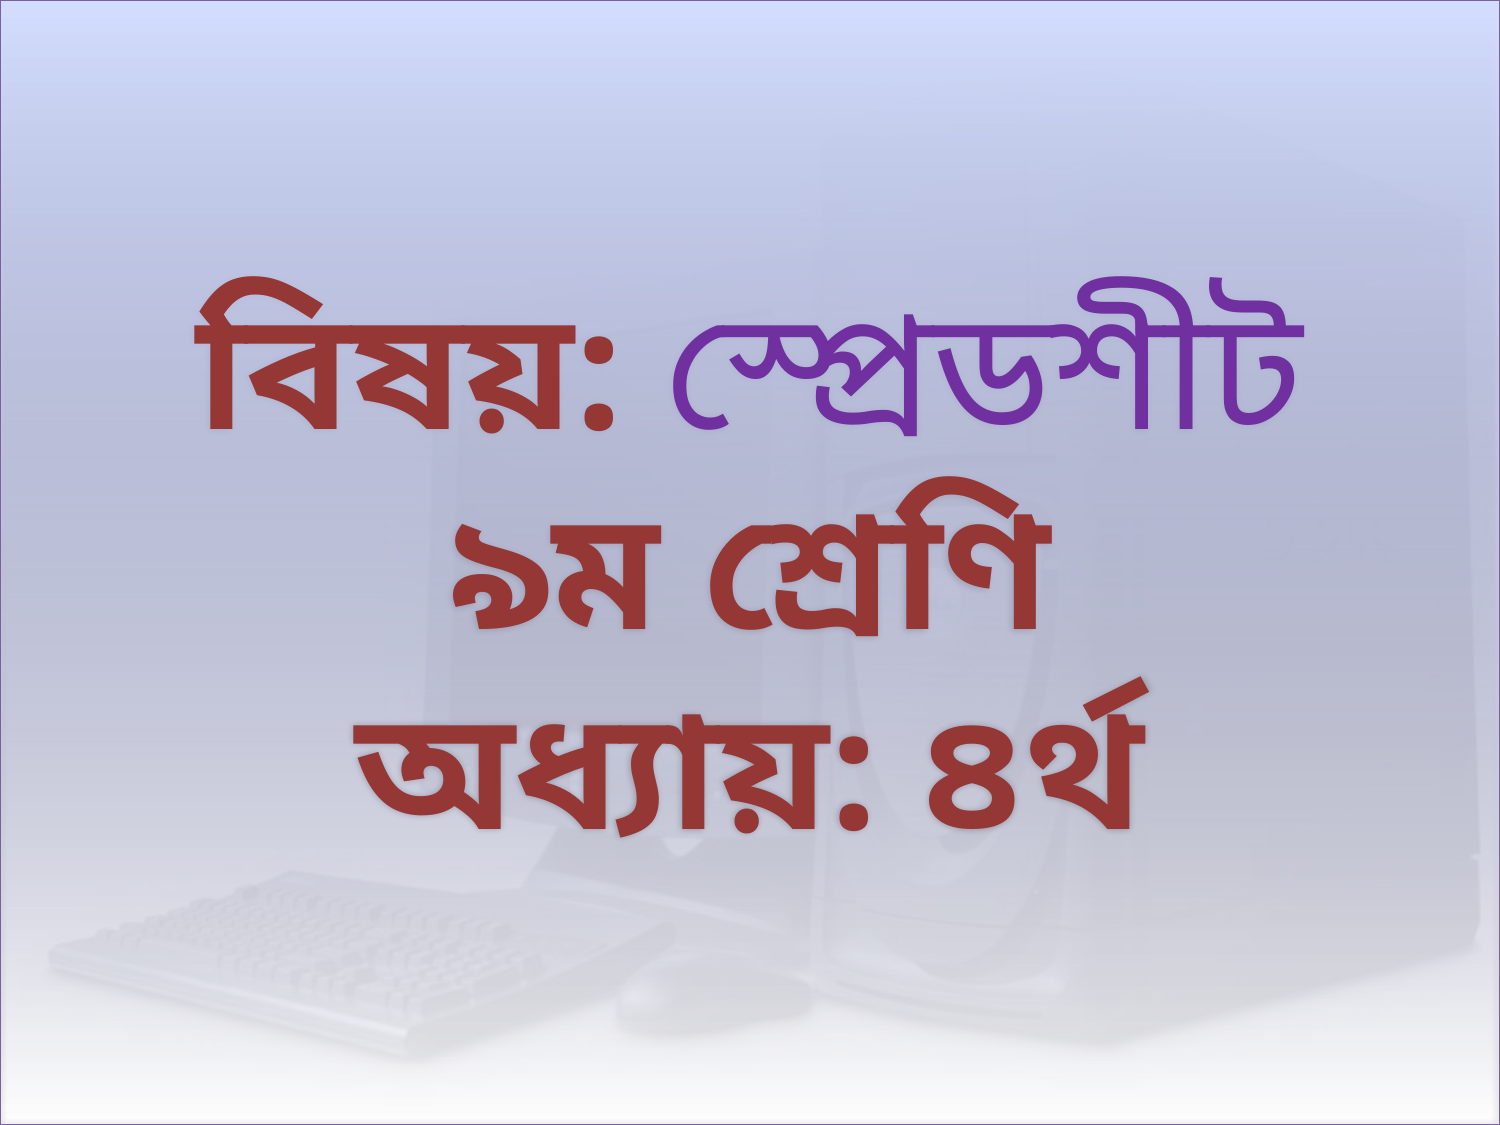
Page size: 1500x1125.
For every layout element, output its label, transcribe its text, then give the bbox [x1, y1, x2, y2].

title বিষয়: স্প্রেডশীট ৯ম শ্রেণি অধ্যায়: ৪র্থ [0, 0, 1500, 1125]
